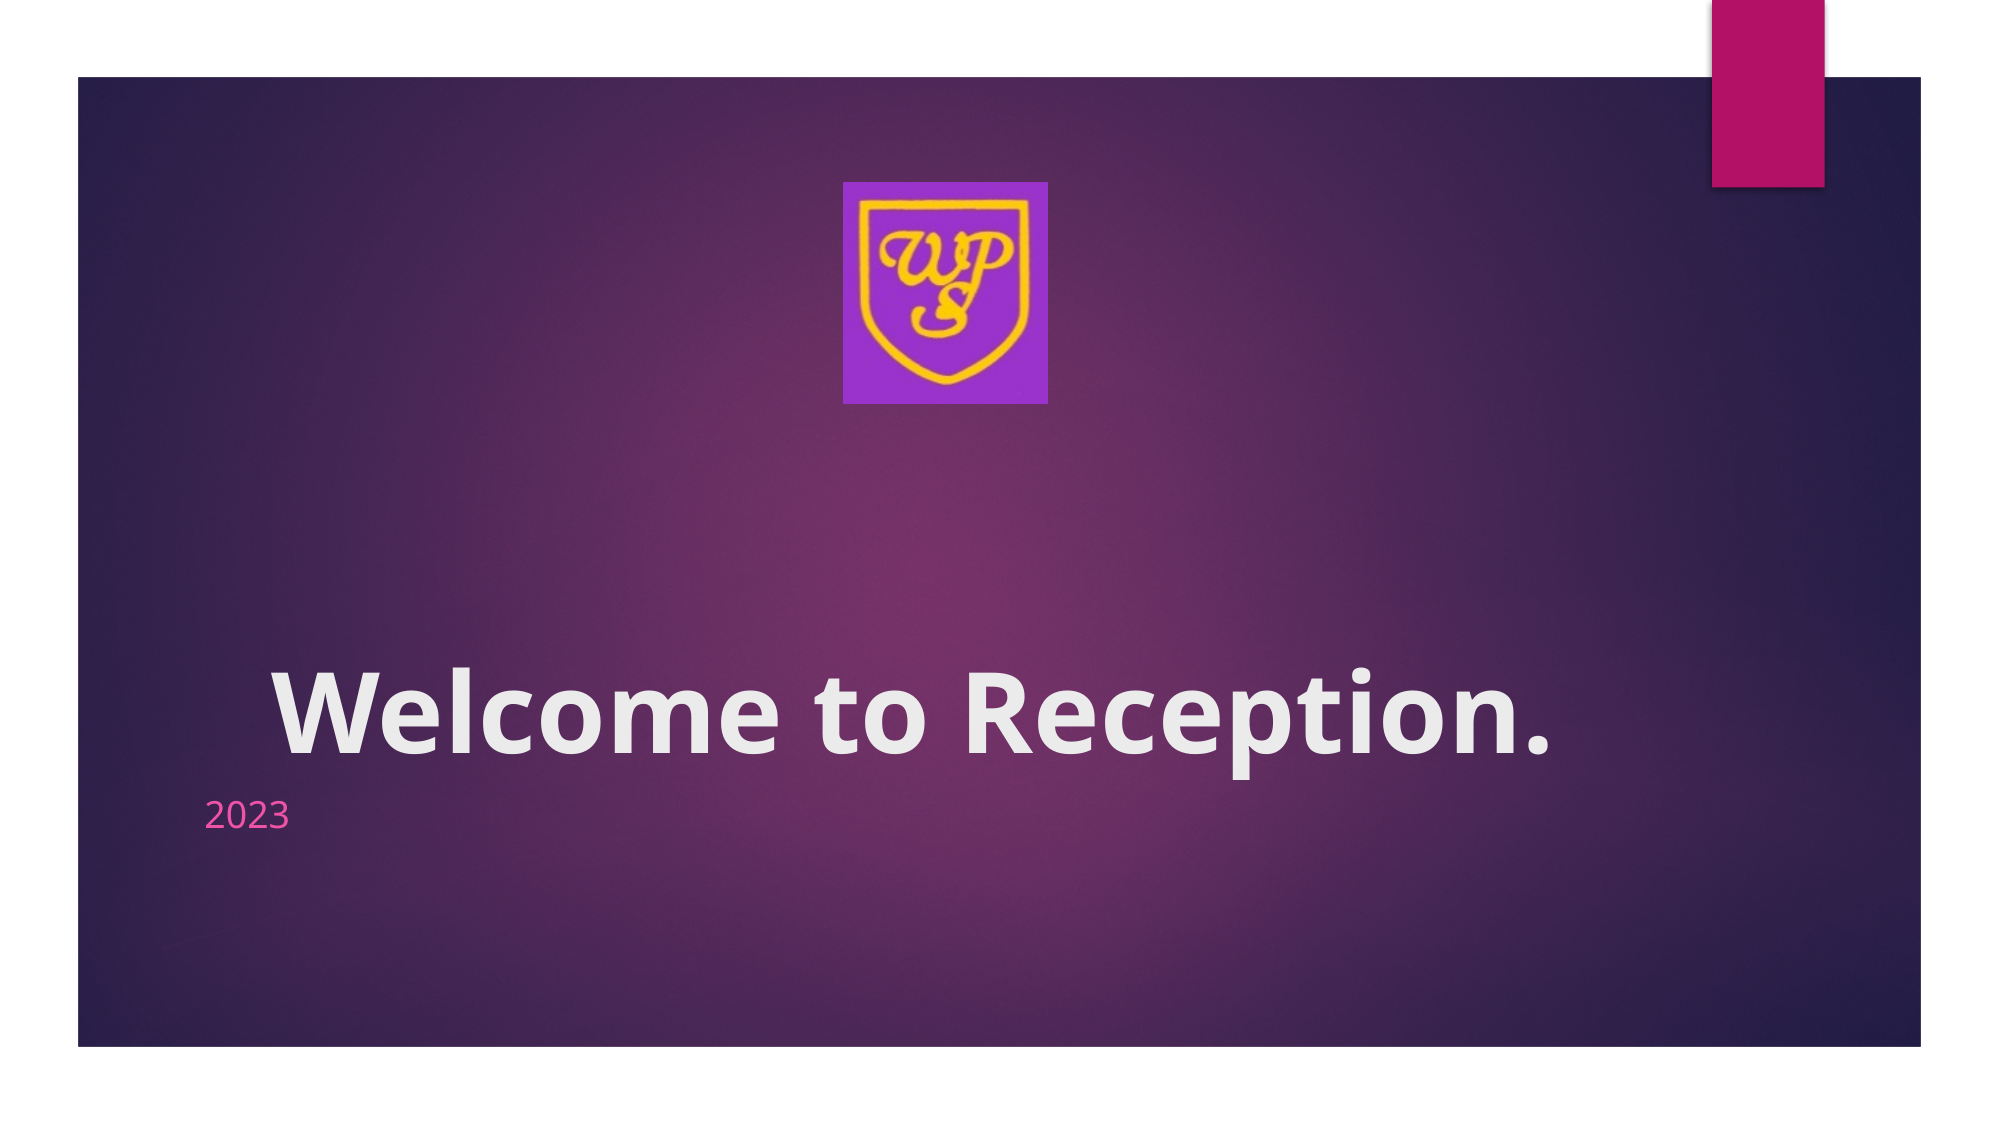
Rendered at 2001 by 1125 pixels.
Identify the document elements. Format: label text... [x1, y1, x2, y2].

subtitle 2023 [189, 783, 1638, 925]
title Welcome to Reception. [189, 344, 1638, 783]
picture [843, 181, 1049, 404]
